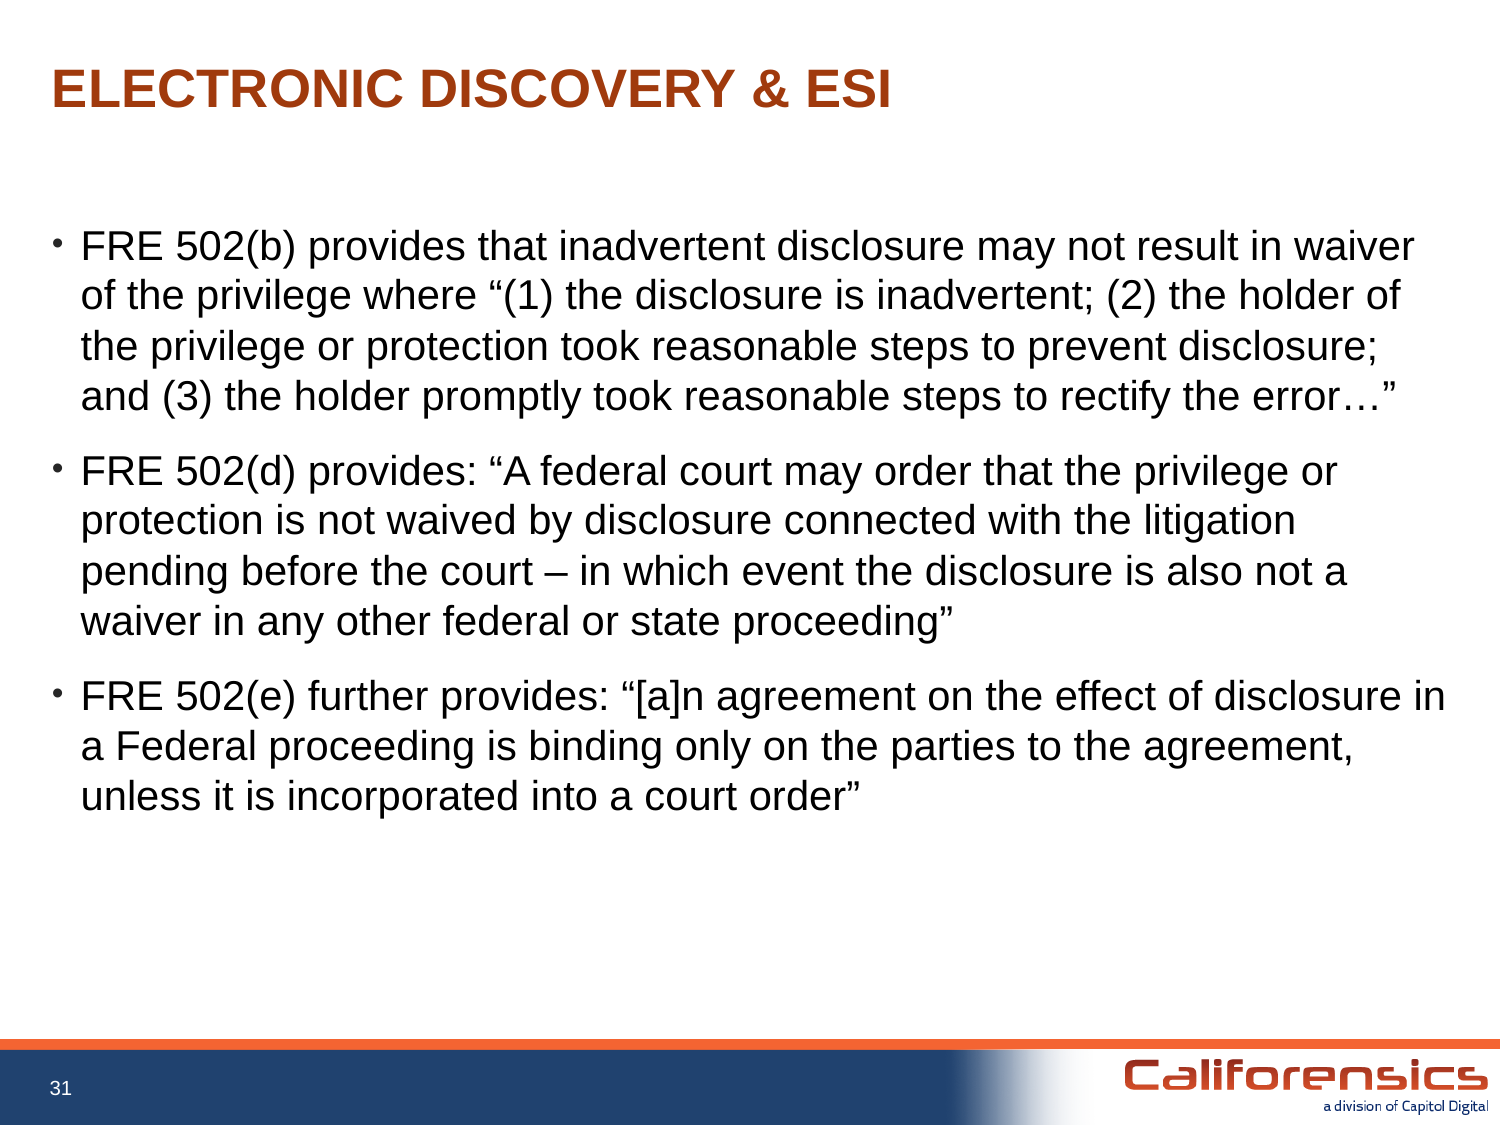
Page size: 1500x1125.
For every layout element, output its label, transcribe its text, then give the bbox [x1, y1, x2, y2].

picture [752, 1049, 1500, 1125]
list FRE 502(b) provides that inadvertent disclosure may not result in waiver of the privilege where “(1) the disclosure is inadvertent; (2) the holder of the privilege or protection took reasonable steps to prevent disclosure; and (3) the holder promptly took reasonable steps to rectify the error…” FRE 502(d) provides: “A federal court may order that the privilege or protection is not waived by disclosure connected with the litigation pending before the court – in which event the disclosure is also not a waiver in any other federal or state proceeding” FRE 502(e) further provides: “[a]n agreement on the effect of disclosure in a Federal proceeding is binding only on the parties to the agreement, unless it is incorporated into a court order” [36, 210, 1472, 900]
title ELECTRONIC DISCOVERY & ESI [36, 45, 1472, 154]
